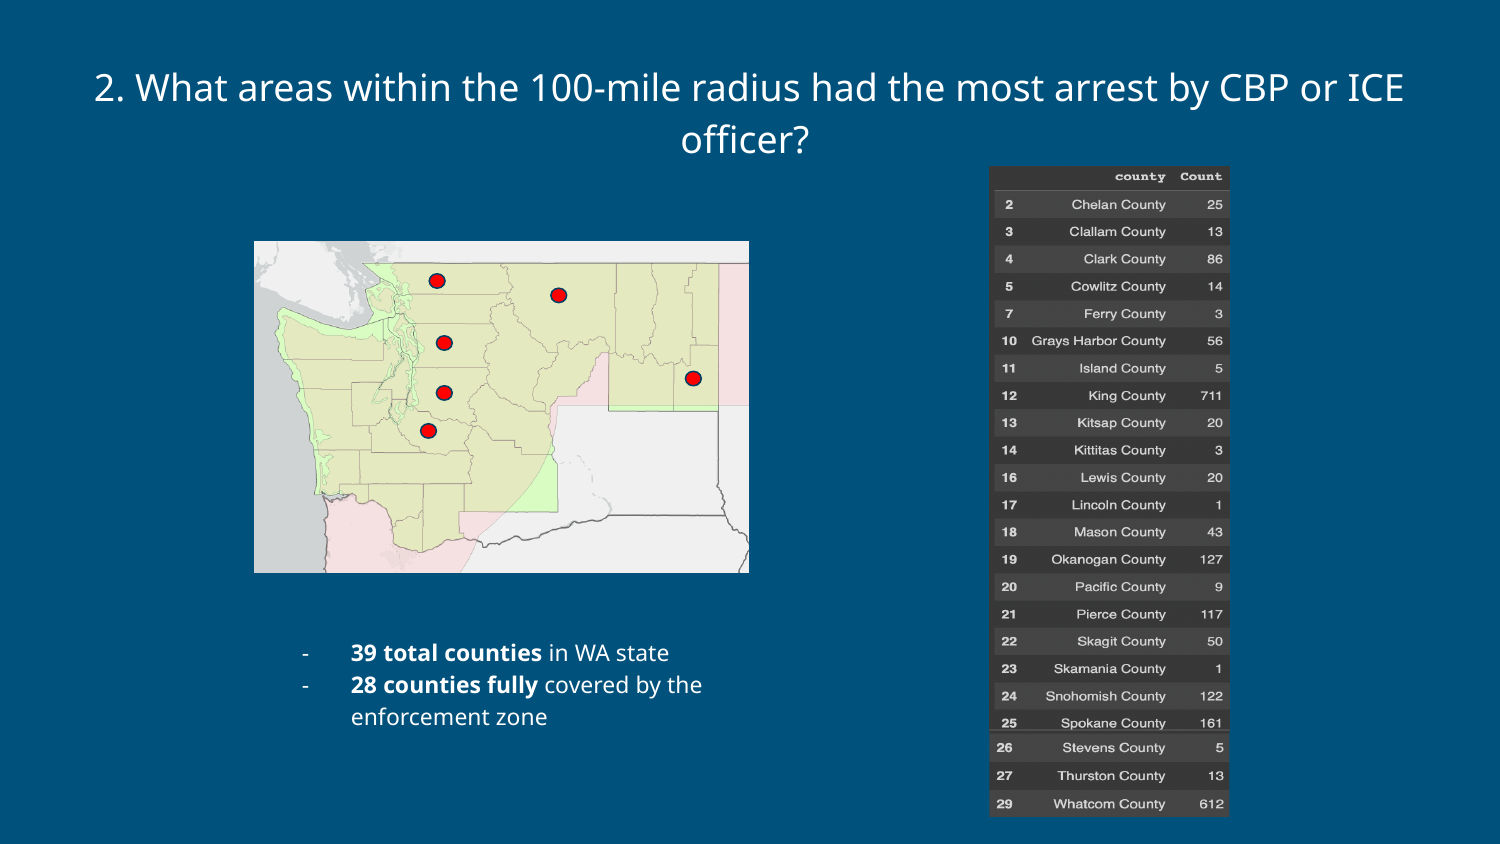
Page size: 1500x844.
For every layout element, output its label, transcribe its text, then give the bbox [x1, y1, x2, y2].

title 2. What areas within the 100-mile radius had the most arrest by CBP or ICE officer? [63, 63, 1437, 177]
list 39 total counties in WA state 28 counties fully covered by the enforcement zone [260, 619, 766, 778]
picture [990, 167, 1229, 816]
picture [255, 242, 748, 572]
